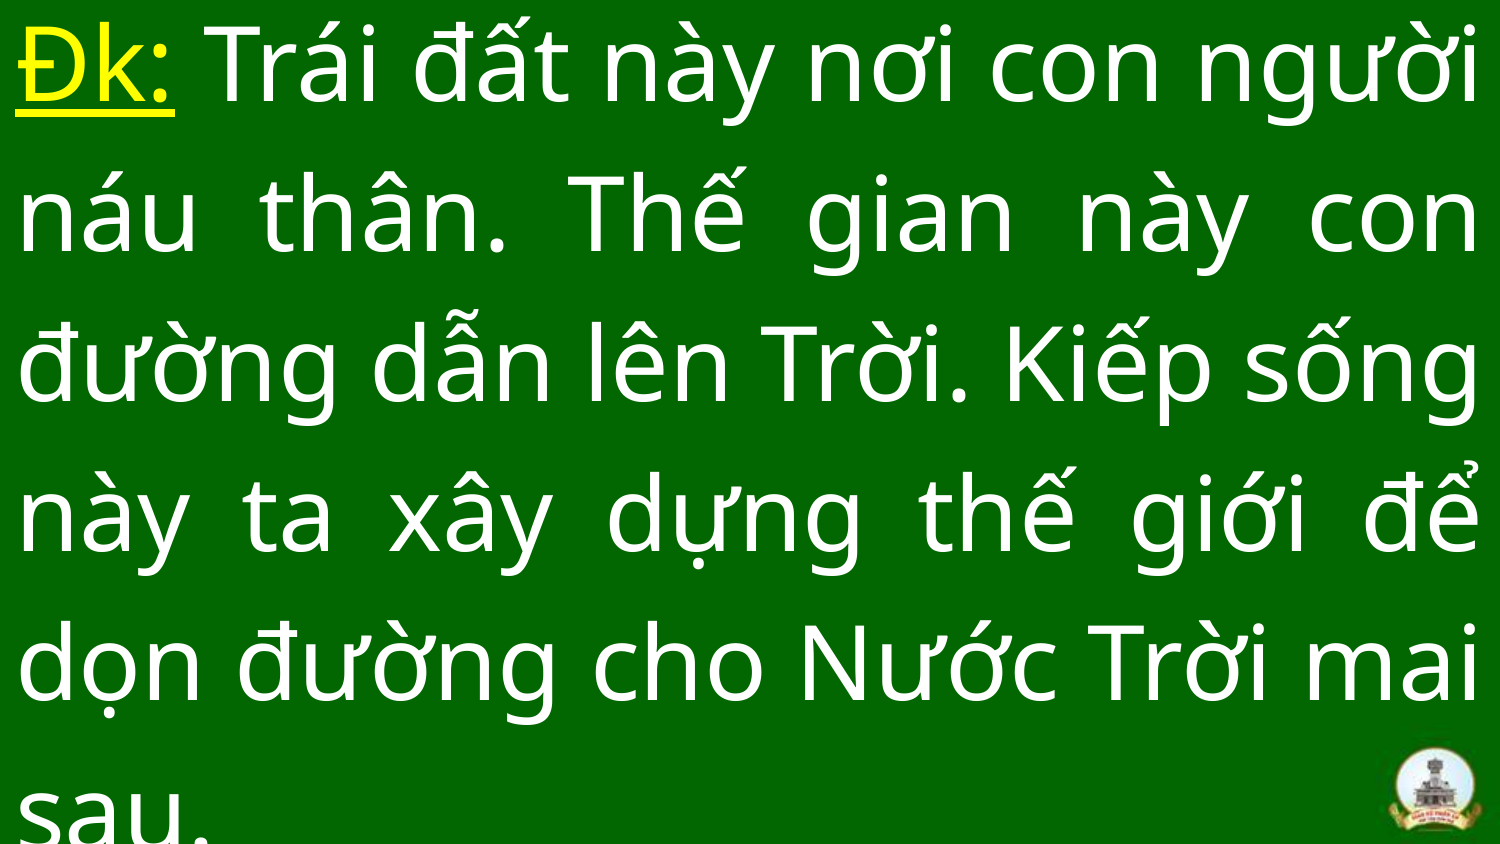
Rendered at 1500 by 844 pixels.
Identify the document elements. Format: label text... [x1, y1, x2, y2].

title Đk: Trái đất này nơi con người náu thân. Thế gian này con đường dẫn lên Trời. Kiếp sống này ta xây dựng thế giới để dọn đường cho Nước Trời mai sau. [0, 0, 1500, 844]
